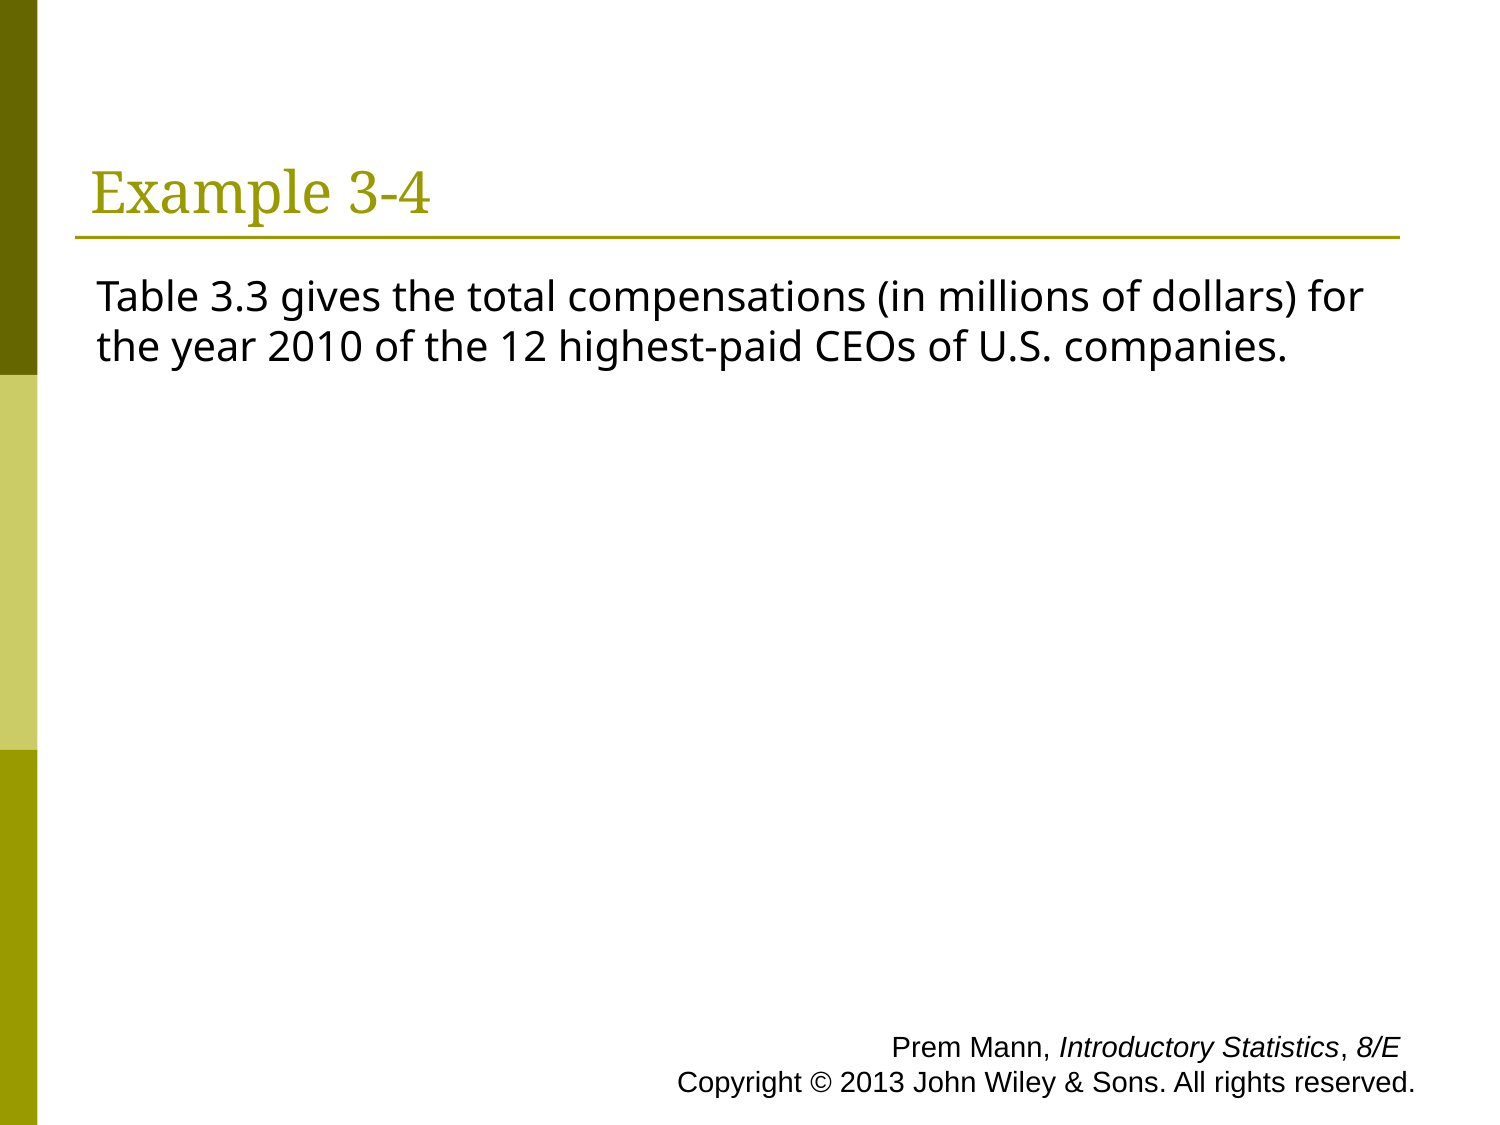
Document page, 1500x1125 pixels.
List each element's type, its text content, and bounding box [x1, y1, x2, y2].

title Example 3-4 [75, 45, 1425, 233]
list Table 3.3 gives the total compensations (in millions of dollars) for the year 2010 of the 12 highest-paid CEOs of U.S. companies. [24, 262, 1406, 488]
text_box Prem Mann, Introductory Statistics, 8/E Copyright © 2013 John Wiley & Sons. All rights reserved. [662, 1021, 1447, 1106]
